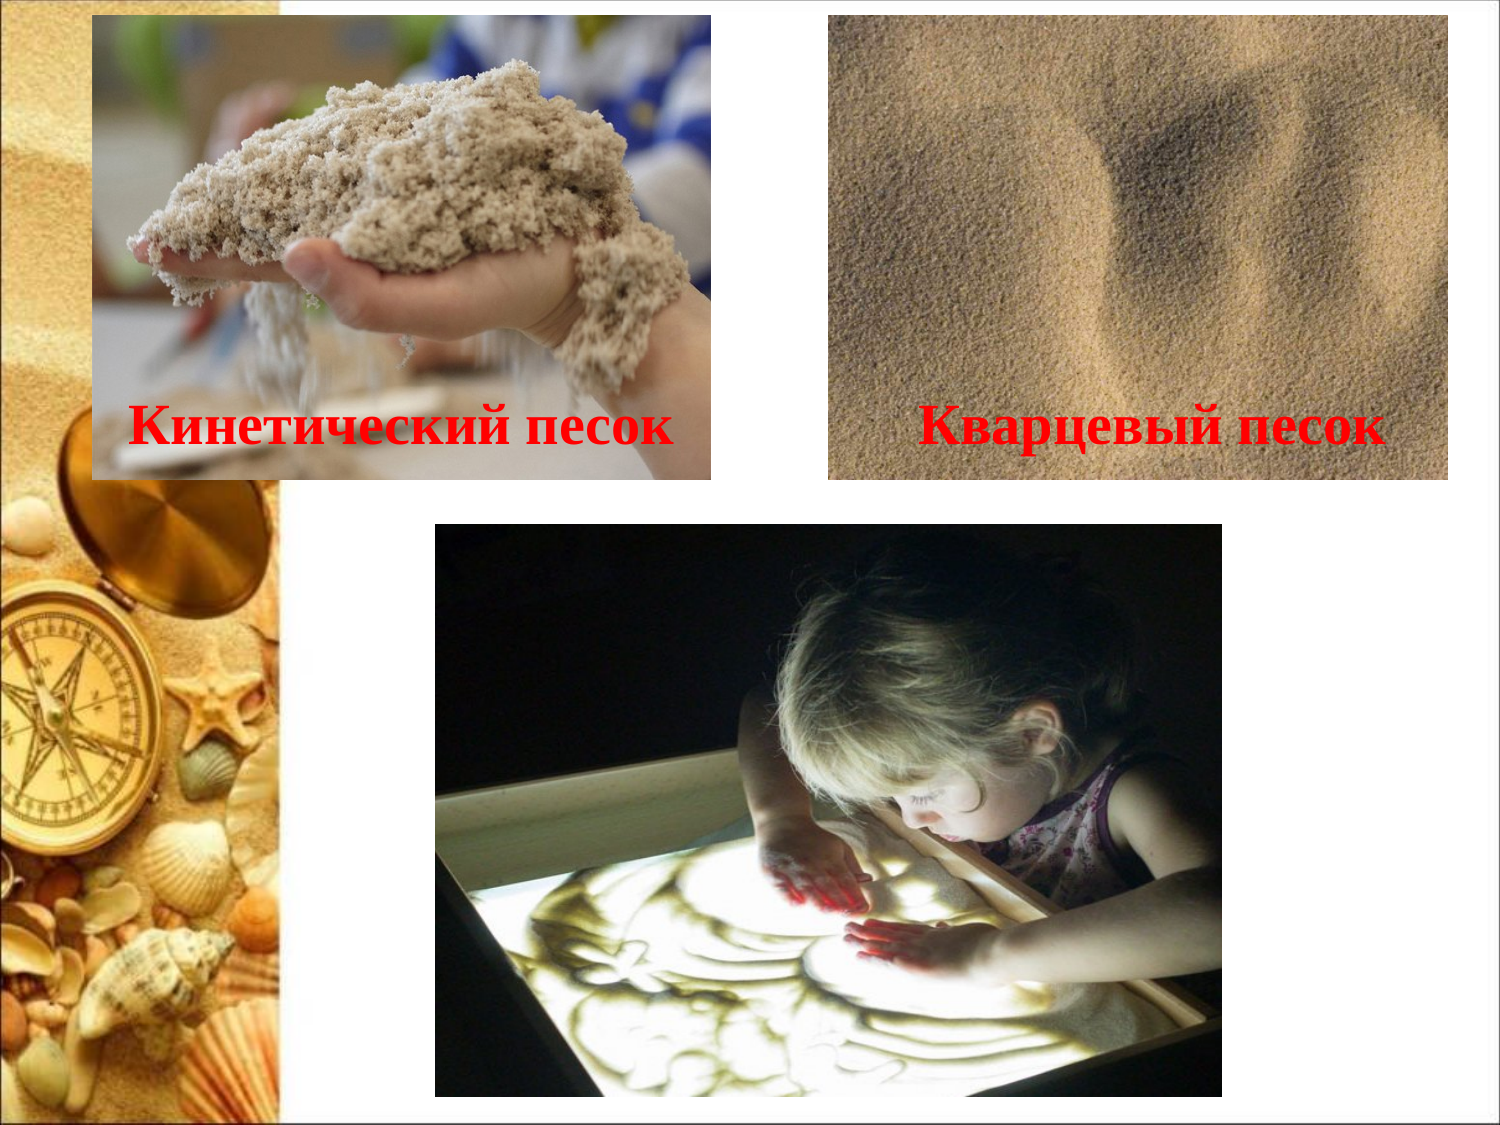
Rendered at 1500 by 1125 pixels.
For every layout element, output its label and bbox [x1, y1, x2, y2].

text_box [278, 379, 1500, 494]
picture [0, 0, 1500, 1125]
